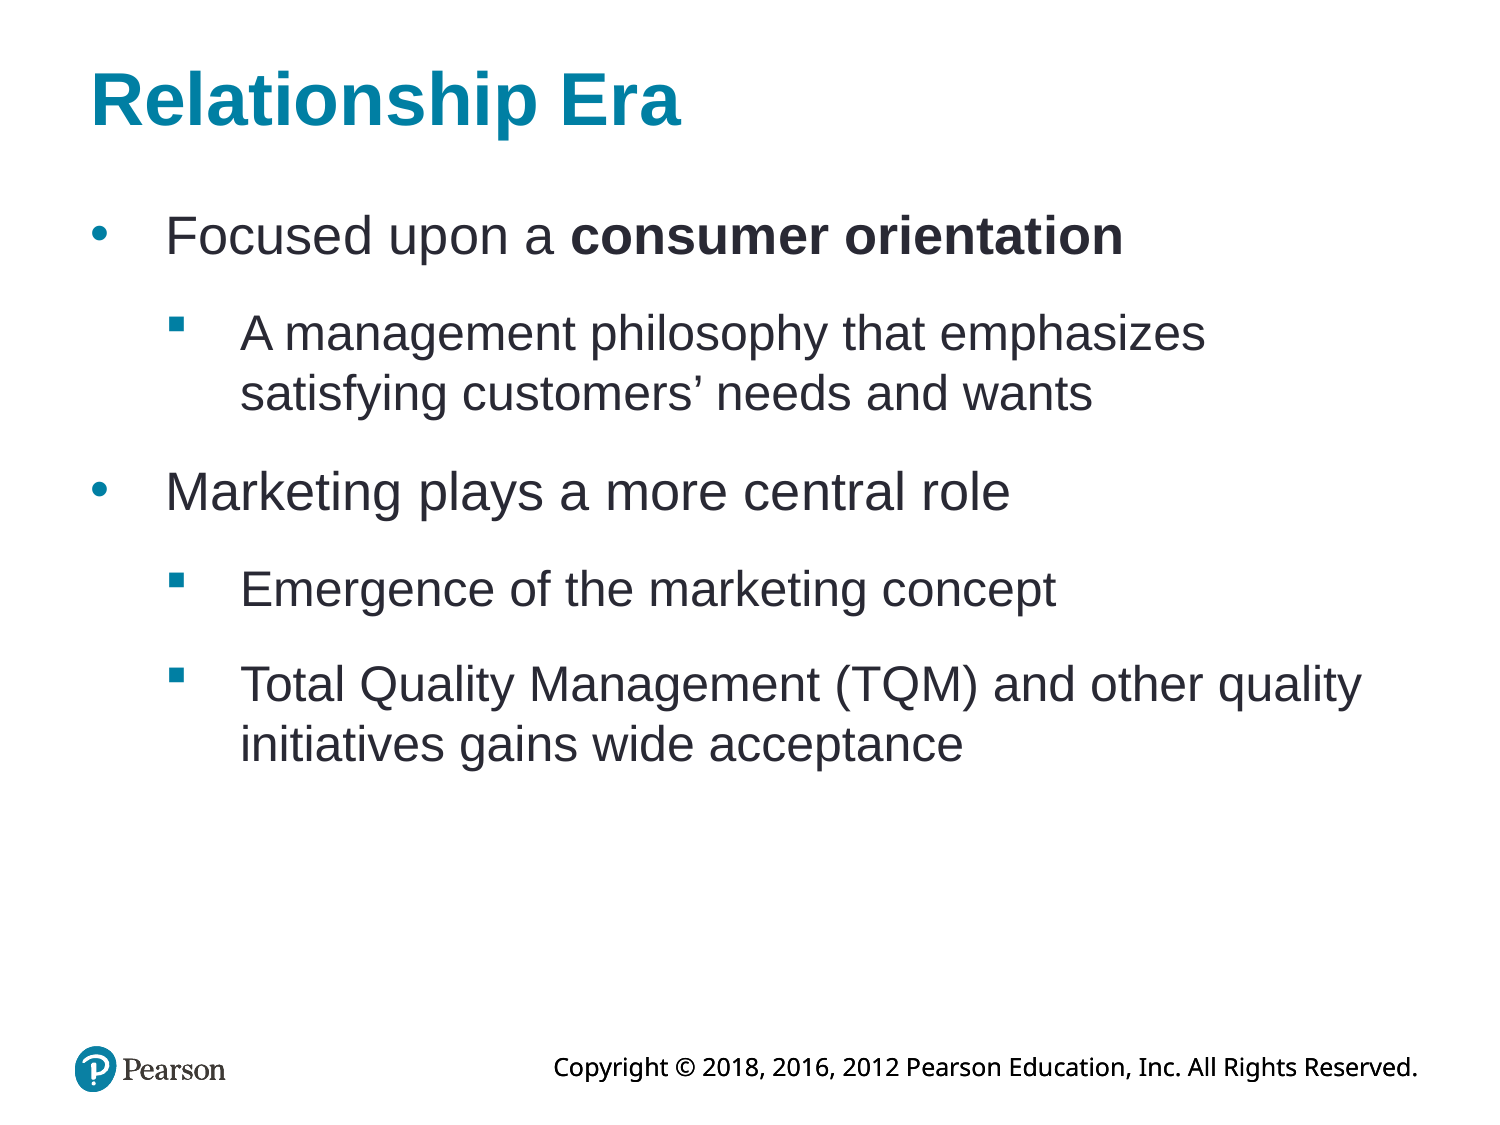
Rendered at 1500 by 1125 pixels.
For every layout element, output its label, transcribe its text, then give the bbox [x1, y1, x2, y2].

list Focused upon a consumer orientation A management philosophy that emphasizes satisfying customers’ needs and wants Marketing plays a more central role Emergence of the marketing concept Total Quality Management (TQM) and other quality initiatives gains wide acceptance [75, 185, 1425, 966]
title Relationship Era [75, 35, 1425, 138]
